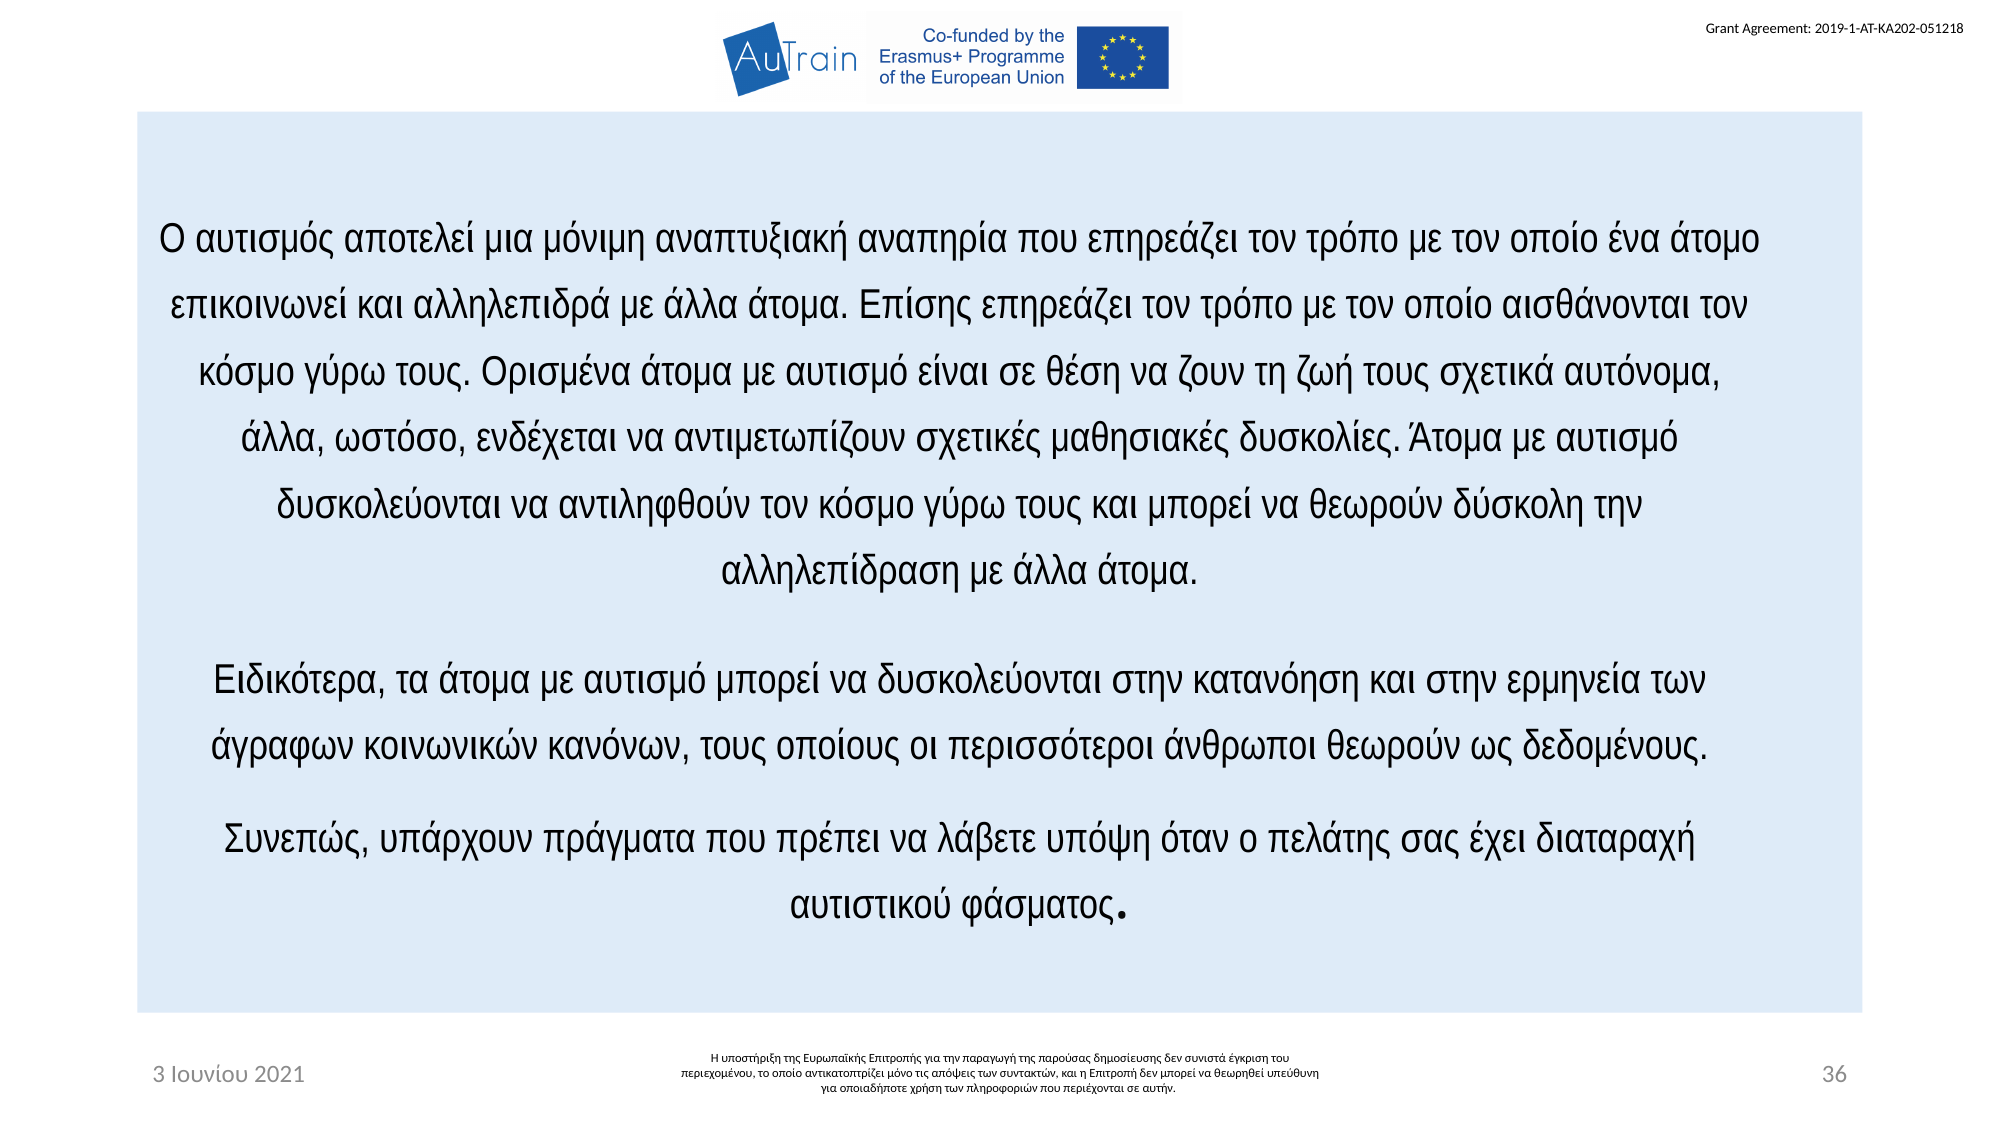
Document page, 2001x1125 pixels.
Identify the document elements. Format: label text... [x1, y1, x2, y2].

picture [715, 11, 1183, 104]
text_box Ο αυτισμός αποτελεί μια μόνιμη αναπτυξιακή αναπηρία που επηρεάζει τον τρόπο με τον οποίο ένα άτομο επικοινωνεί και αλληλεπιδρά με άλλα άτομα. Επίσης επηρεάζει τον τρόπο με τον οποίο αισθάνονται τον κόσμο γύρω τους. Ορισμένα άτομα με αυτισμό είναι σε θέση να ζουν τη ζωή τους σχετικά αυτόνομα, άλλα, ωστόσο, ενδέχεται να αντιμετωπίζουν σχετικές μαθησιακές δυσκολίες. Άτομα με αυτισμό δυσκολεύονται να αντιληφθούν τον κόσμο γύρω τους και μπορεί να θεωρούν δύσκολη την αλληλεπίδραση με άλλα άτομα. Ειδικότερα, τα άτομα με αυτισμό μπορεί να δυσκολεύονται στην κατανόηση και στην ερμηνεία των άγραφων κοινωνικών κανόνων, τους οποίους οι περισσότεροι άνθρωποι θεωρούν ως δεδομένους. Συνεπώς, υπάρχουν πράγματα που πρέπει να λάβετε υπόψη όταν ο πελάτης σας έχει διαταραχή αυτιστικού φάσματος. [137, 111, 1863, 1013]
footer Η υποστήριξη της Ευρωπαϊκής Επιτροπής για την παραγωγή της παρούσας δημοσίευσης δεν συνιστά έγκριση του περιεχομένου, το οποίο αντικατοπτρίζει μόνο τις απόψεις των συντακτών, και η Επιτροπή δεν μπορεί να θεωρηθεί υπεύθυνη για οποιαδήποτε χρήση των πληροφοριών που περιέχονται σε αυτήν. [662, 1042, 1338, 1103]
slide_number 36 [1412, 1042, 1863, 1103]
slide_number 3 Ιουνίου 2021 [137, 1042, 588, 1103]
